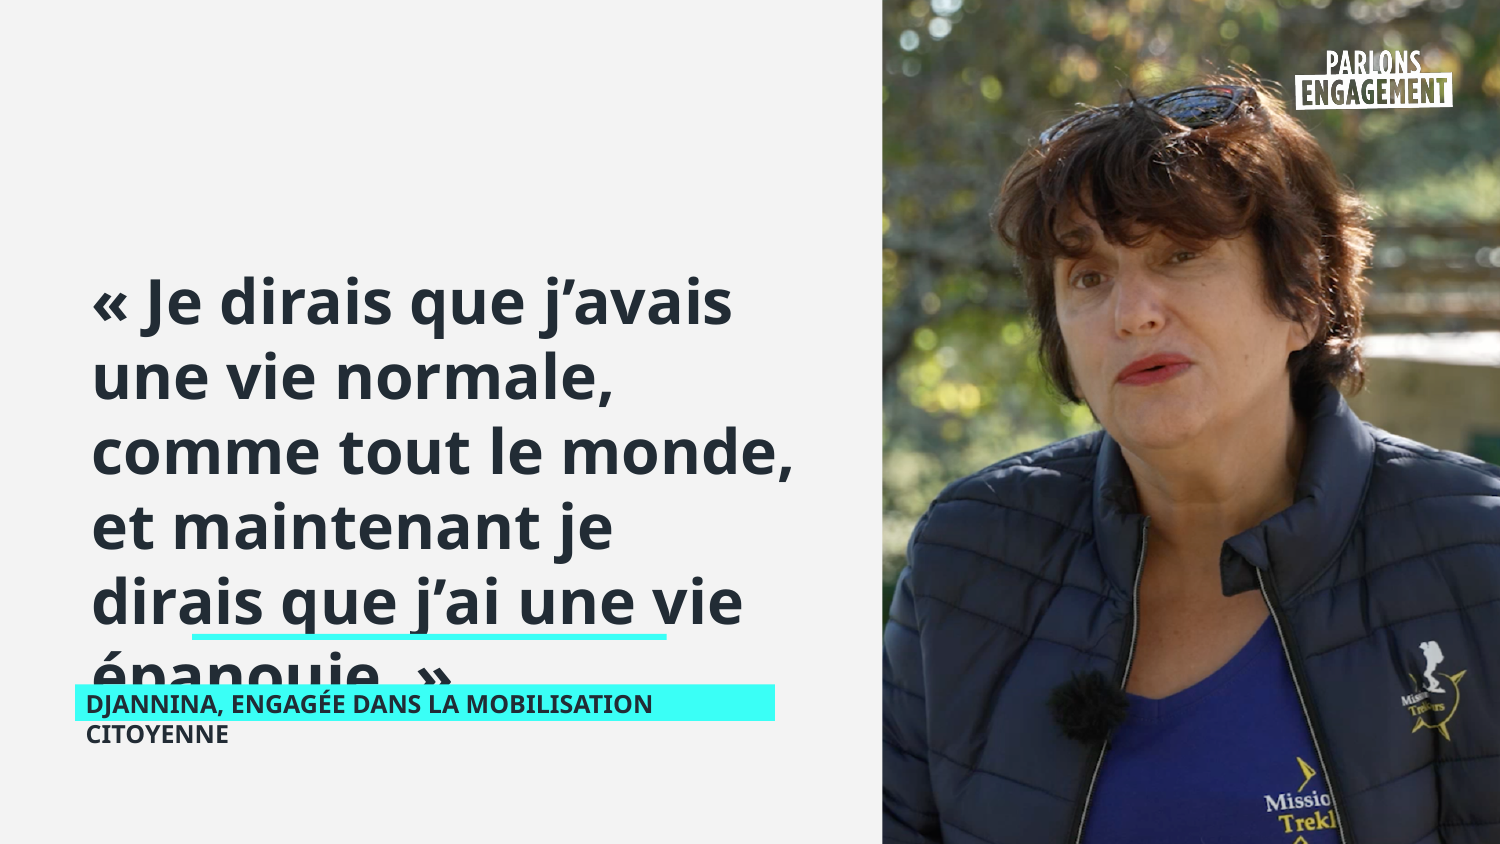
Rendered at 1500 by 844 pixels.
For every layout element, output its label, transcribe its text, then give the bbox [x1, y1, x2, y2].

title DJANNINA, ENGAGÉE DANS LA MOBILISATION CITOYENNE [70, 673, 776, 710]
text_box [192, 633, 667, 640]
text_box [75, 710, 775, 721]
title « Je dirais que j’avais une vie normale, comme tout le monde, et maintenant je dirais que j’ai une vie épanouie. » [76, 247, 814, 677]
picture [882, 0, 1500, 844]
